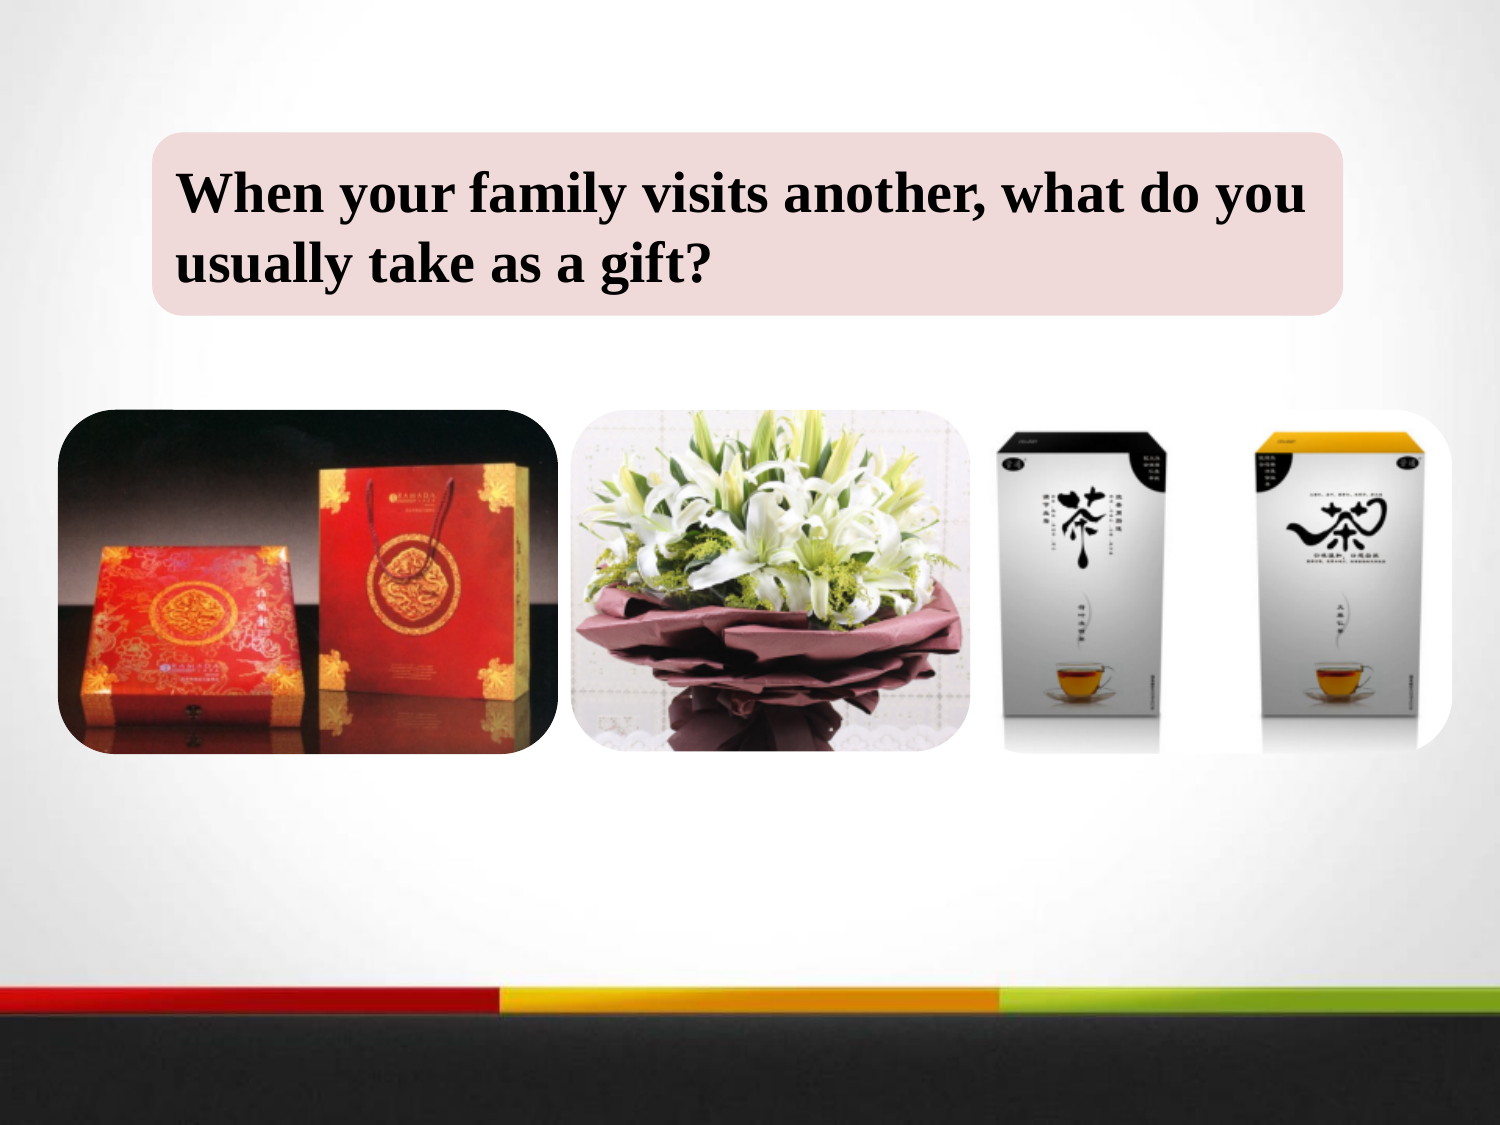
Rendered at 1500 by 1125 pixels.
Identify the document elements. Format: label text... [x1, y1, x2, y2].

picture [0, 0, 1500, 1125]
text_box When your family visits another, what do you usually take as a gift? [152, 132, 1344, 316]
